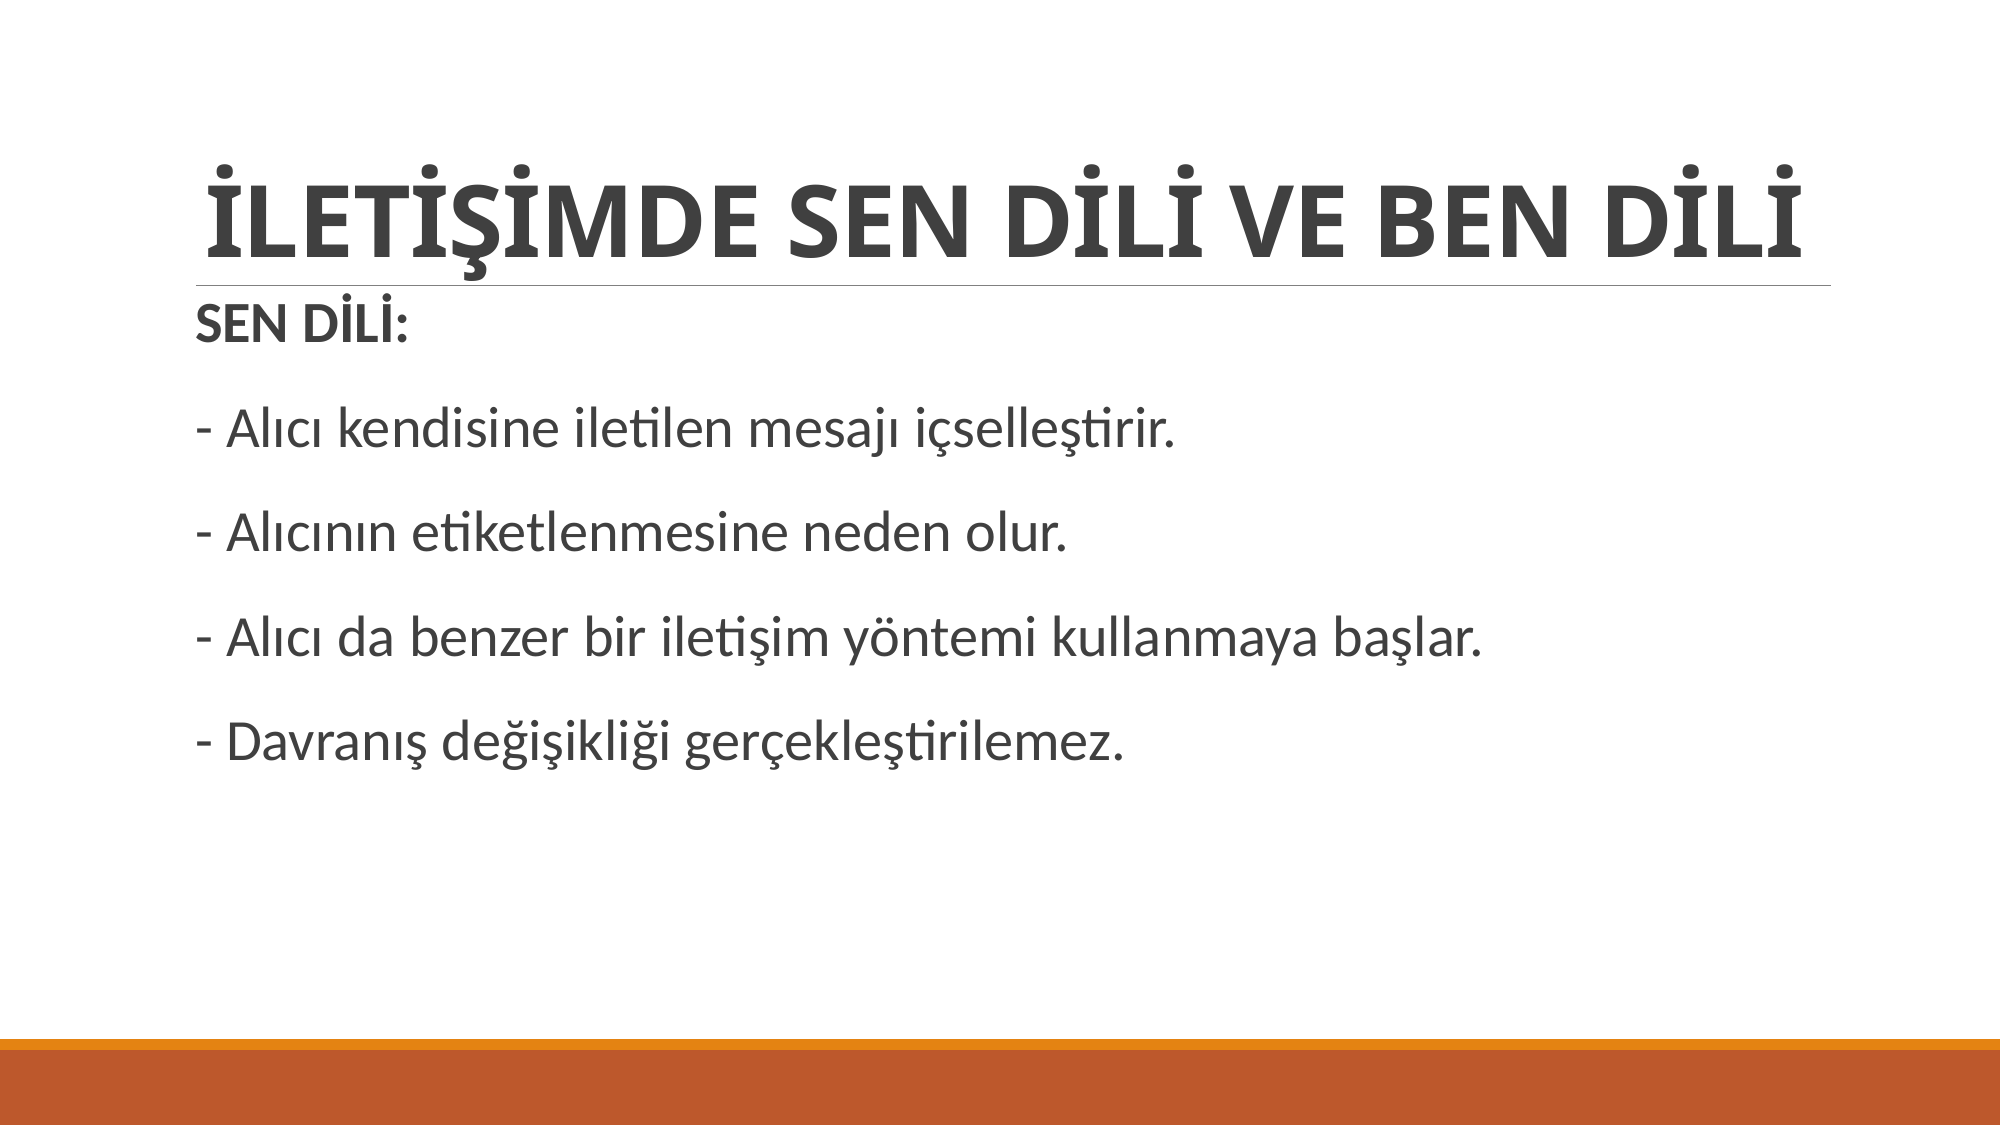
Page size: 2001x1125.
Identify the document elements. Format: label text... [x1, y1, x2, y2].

title İLETİŞİMDE SEN DİLİ VE BEN DİLİ [180, 47, 1830, 285]
list SEN DİLİ: - Alıcı kendisine iletilen mesajı içselleştirir. - Alıcının etiketlenmesine neden olur. - Alıcı da benzer bir iletişim yöntemi kullanmaya başlar. - Davranış değişikliği gerçekleştirilemez. [180, 285, 1905, 1074]
